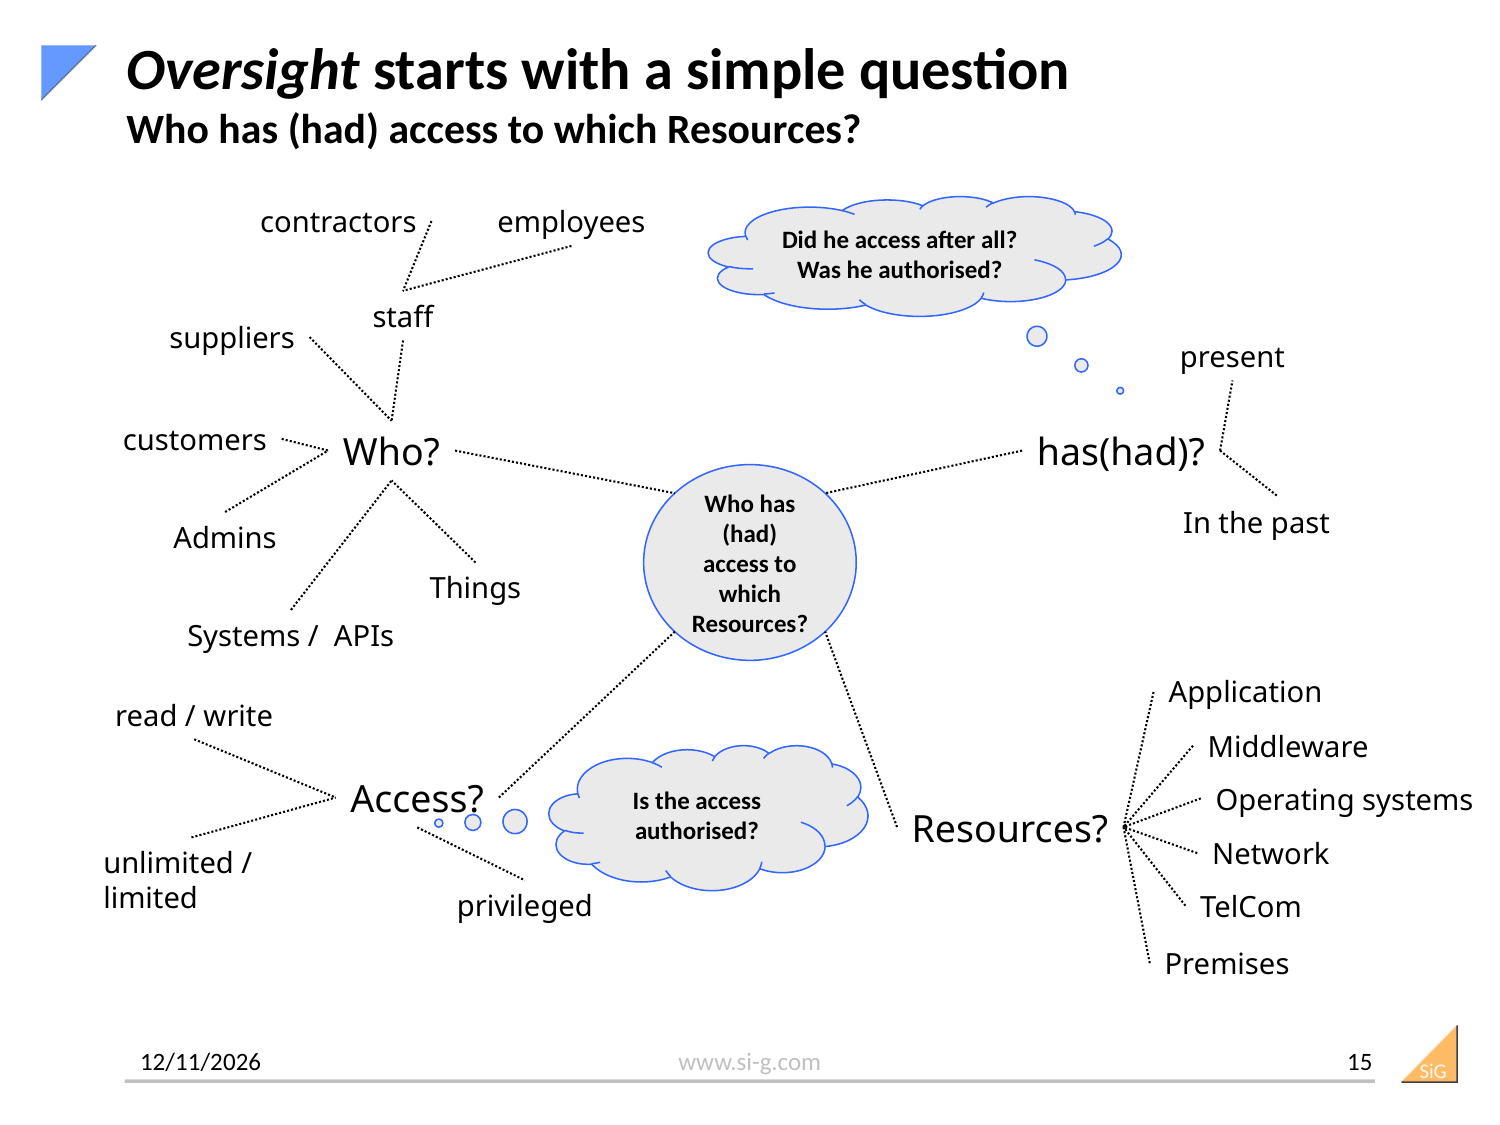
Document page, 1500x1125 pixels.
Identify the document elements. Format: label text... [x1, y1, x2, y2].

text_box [1126, 798, 1208, 828]
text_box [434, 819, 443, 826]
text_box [824, 631, 895, 828]
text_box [194, 739, 331, 797]
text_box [277, 439, 328, 450]
text_box Network [1197, 828, 1345, 878]
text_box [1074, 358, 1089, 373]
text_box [1126, 745, 1199, 798]
text_box contractors [245, 196, 432, 246]
footer www.si-g.com [513, 1038, 987, 1100]
text_box Application [1153, 665, 1345, 716]
text_box Middleware [1192, 720, 1384, 771]
text_box Who has (had) access to which Resources? [643, 464, 857, 661]
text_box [824, 450, 1022, 494]
text_box Premises [1149, 938, 1305, 988]
text_box TelCom [1185, 880, 1317, 931]
text_box present [1165, 330, 1300, 381]
text_box Admins [158, 511, 285, 562]
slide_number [125, 1038, 513, 1100]
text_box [191, 797, 331, 838]
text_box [503, 631, 676, 799]
text_box unlimited / limited [88, 837, 295, 923]
text_box privileged [442, 880, 608, 930]
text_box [391, 341, 404, 421]
text_box Resources? [896, 797, 1120, 857]
text_box Is the access authorised? [548, 745, 856, 891]
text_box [224, 450, 328, 513]
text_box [402, 221, 427, 246]
text_box Did he access after all? Was he authorised? [708, 196, 1122, 317]
text_box Who? [328, 420, 456, 479]
text_box employees [482, 196, 661, 246]
title Oversight starts with a simple question Who has (had) access to which Resources? [111, 45, 1375, 138]
picture [40, 44, 98, 102]
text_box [402, 246, 572, 291]
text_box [305, 337, 392, 421]
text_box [1152, 827, 1185, 907]
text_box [391, 481, 476, 563]
text_box Systems / APIs [172, 609, 410, 660]
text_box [1126, 827, 1151, 964]
text_box suppliers [154, 312, 310, 362]
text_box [417, 828, 526, 881]
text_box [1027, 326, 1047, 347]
text_box Access? [336, 767, 499, 828]
text_box In the past [1168, 496, 1388, 547]
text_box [1186, 827, 1202, 854]
slide_number 15 [987, 1037, 1388, 1100]
text_box read / write [100, 689, 288, 740]
text_box customers [108, 414, 282, 464]
text_box staff [357, 290, 449, 341]
text_box Operating systems [1203, 773, 1489, 824]
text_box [455, 450, 675, 494]
text_box has(had)? [1022, 420, 1216, 481]
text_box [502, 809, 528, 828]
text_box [1126, 690, 1159, 745]
text_box Things [414, 562, 537, 613]
picture [1400, 1024, 1458, 1083]
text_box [290, 481, 392, 611]
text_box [1221, 450, 1279, 497]
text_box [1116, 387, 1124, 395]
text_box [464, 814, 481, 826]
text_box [1221, 380, 1233, 450]
